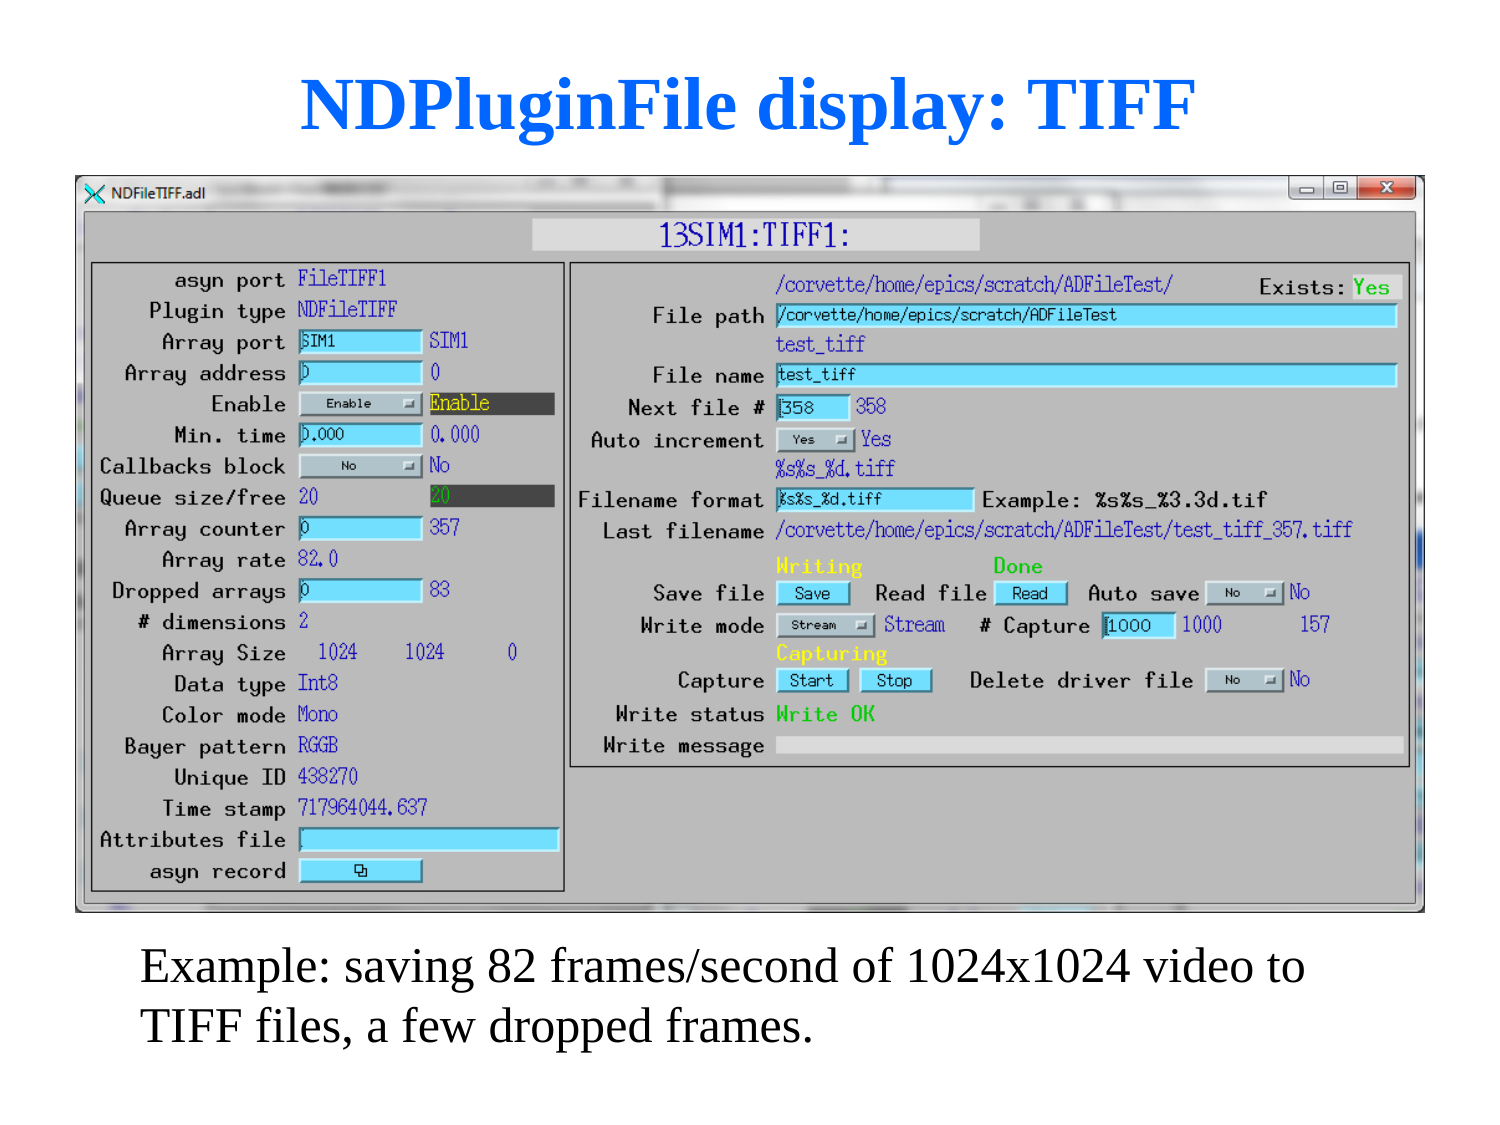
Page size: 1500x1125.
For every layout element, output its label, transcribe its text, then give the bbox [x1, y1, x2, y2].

picture [74, 174, 1426, 913]
text_box Example: saving 82 frames/second of 1024x1024 video to TIFF files, a few dropped frames. [124, 924, 1388, 1060]
title NDPluginFile display: TIFF [112, 37, 1388, 163]
